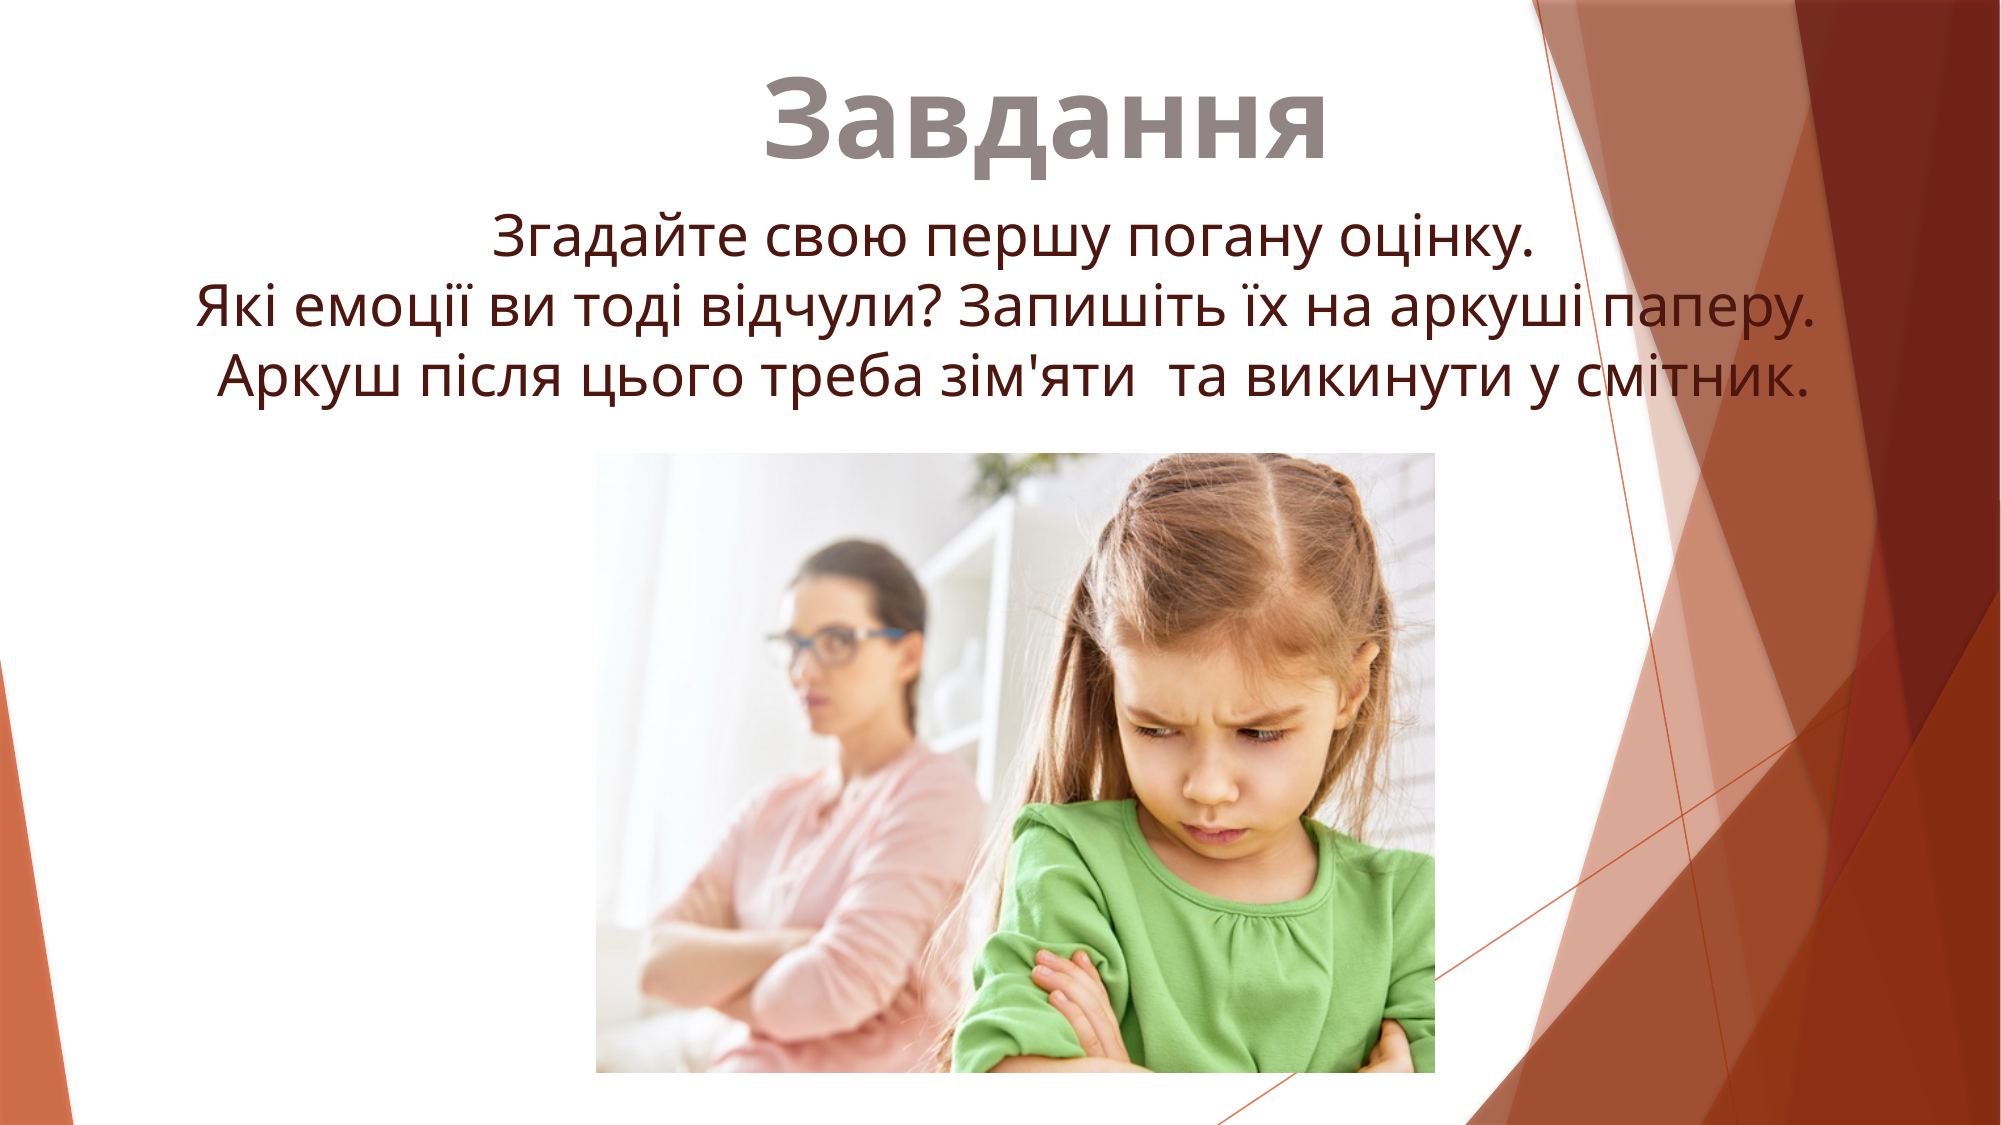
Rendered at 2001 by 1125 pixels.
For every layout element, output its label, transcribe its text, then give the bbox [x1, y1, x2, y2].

text_box Завдання [747, 38, 1347, 189]
text_box Згадайте свою першу погану оцінку. Які емоції ви тоді відчули? Запишіть їх на аркуші паперу. Аркуш після цього треба зім'яти та викинути у смітник. [132, 190, 1897, 416]
picture [595, 452, 1436, 1074]
